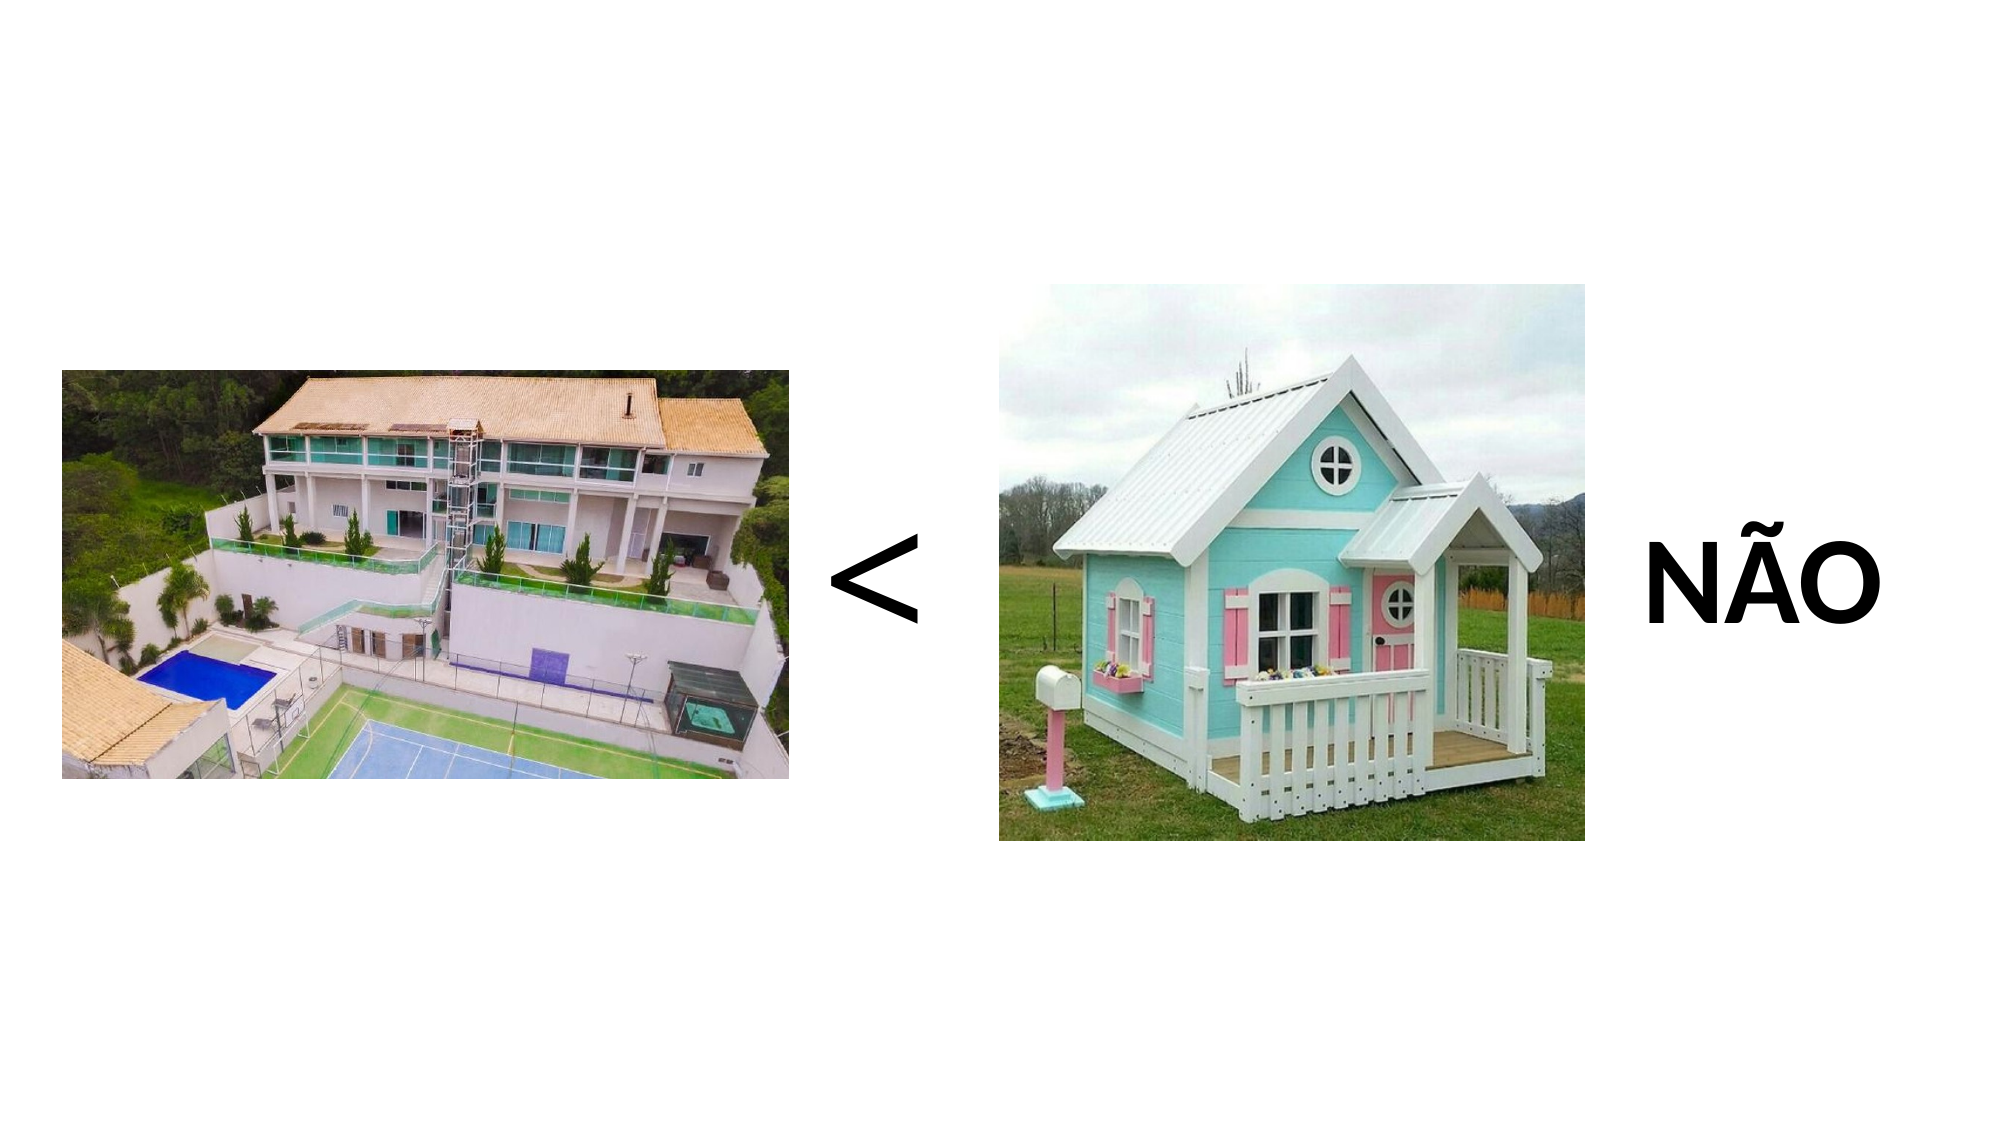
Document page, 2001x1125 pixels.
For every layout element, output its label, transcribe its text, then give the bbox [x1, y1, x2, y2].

picture [999, 284, 1585, 841]
text_box NÃO [1627, 491, 2000, 657]
title < [789, 562, 999, 693]
picture [62, 370, 789, 779]
